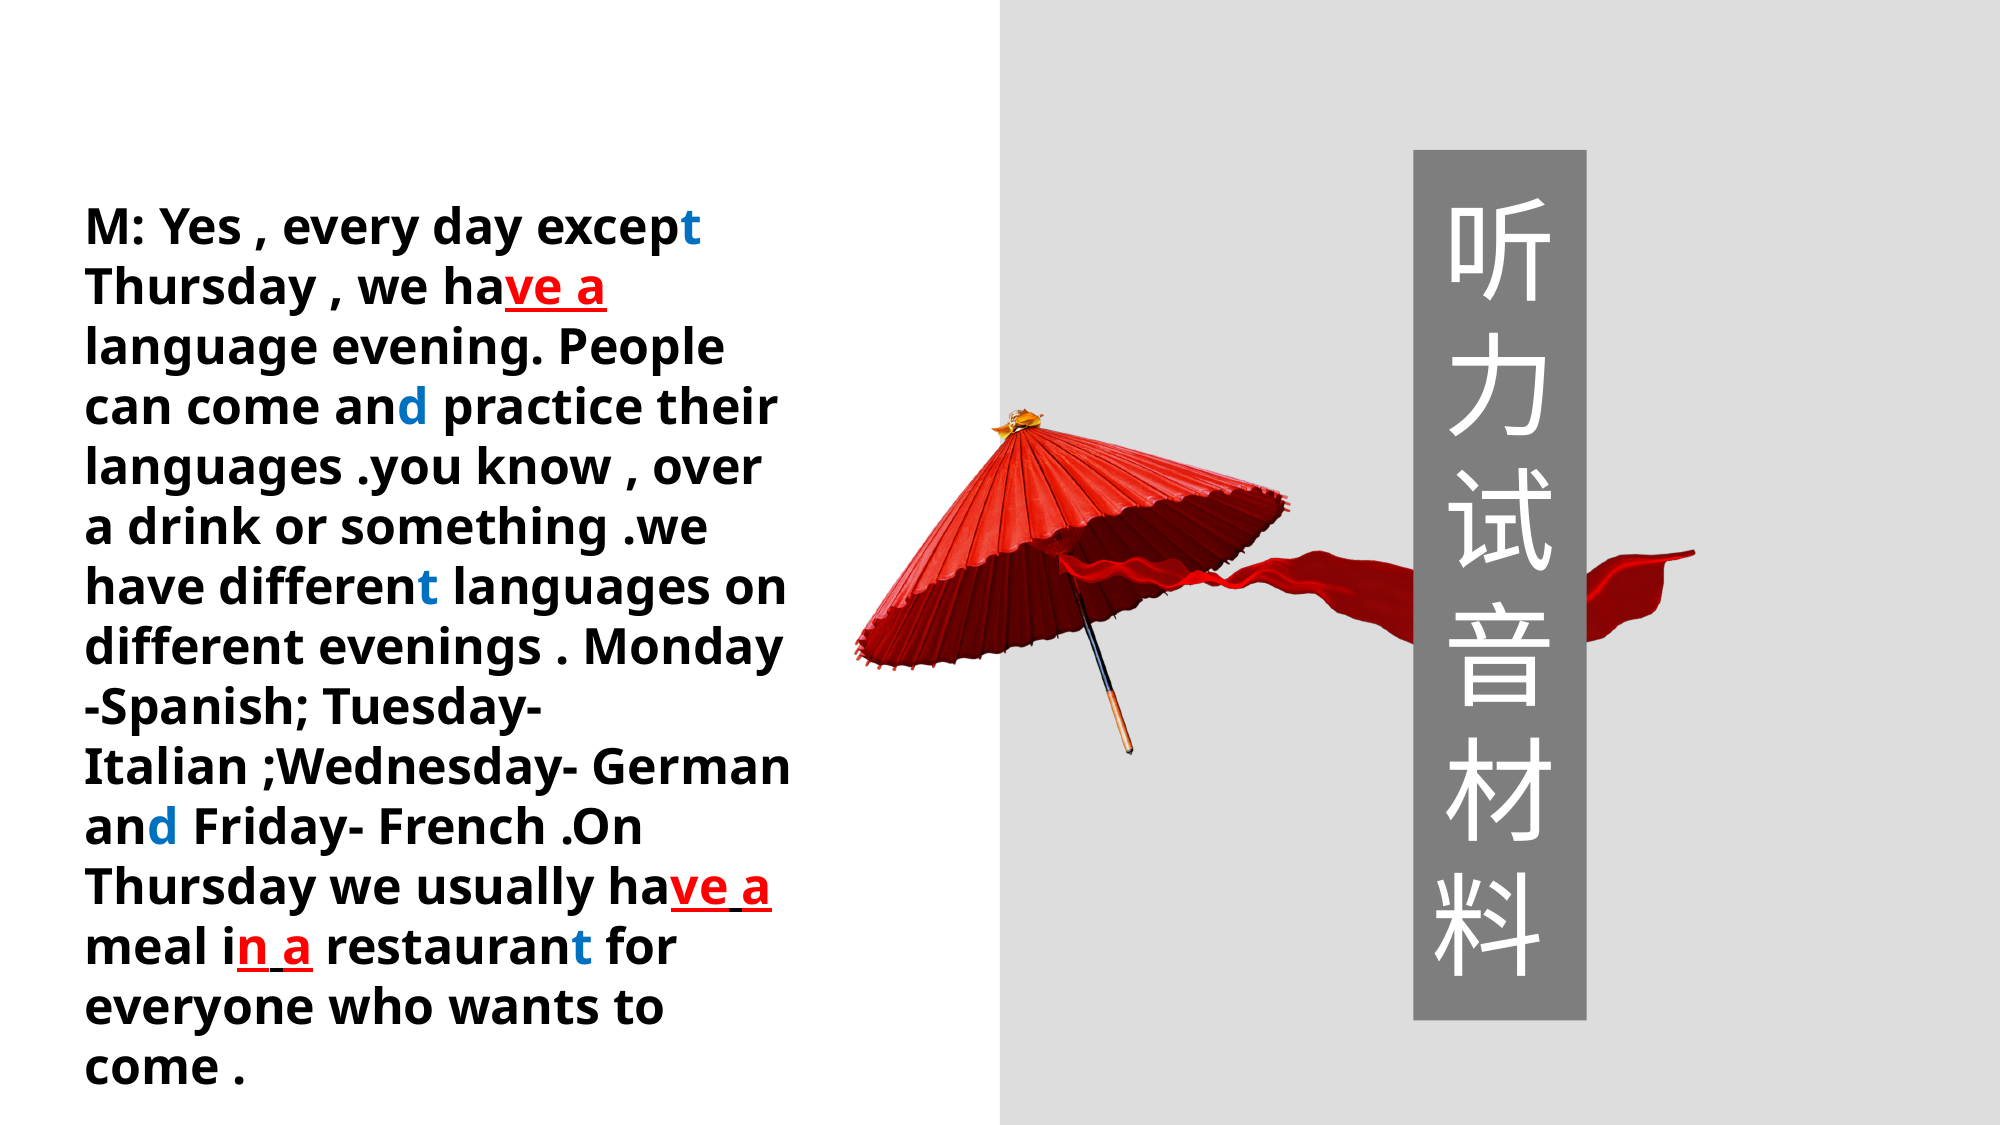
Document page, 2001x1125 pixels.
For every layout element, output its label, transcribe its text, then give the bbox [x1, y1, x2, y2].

text_box 听力试音材料 [1412, 835, 1588, 1022]
text_box 听力试音材料 [1412, 149, 1588, 290]
text_box M: Yes , every day except Thursday , we have a language evening. People can come and practice their languages .you know , over a drink or something .we have different languages on different evenings . Monday -Spanish; Tuesday- Italian ;Wednesday- German and Friday- French .On Thursday we usually have a meal in a restaurant for everyone who wants to come . [69, 187, 817, 1102]
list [816, 290, 1760, 835]
text_box [999, 0, 2000, 1125]
